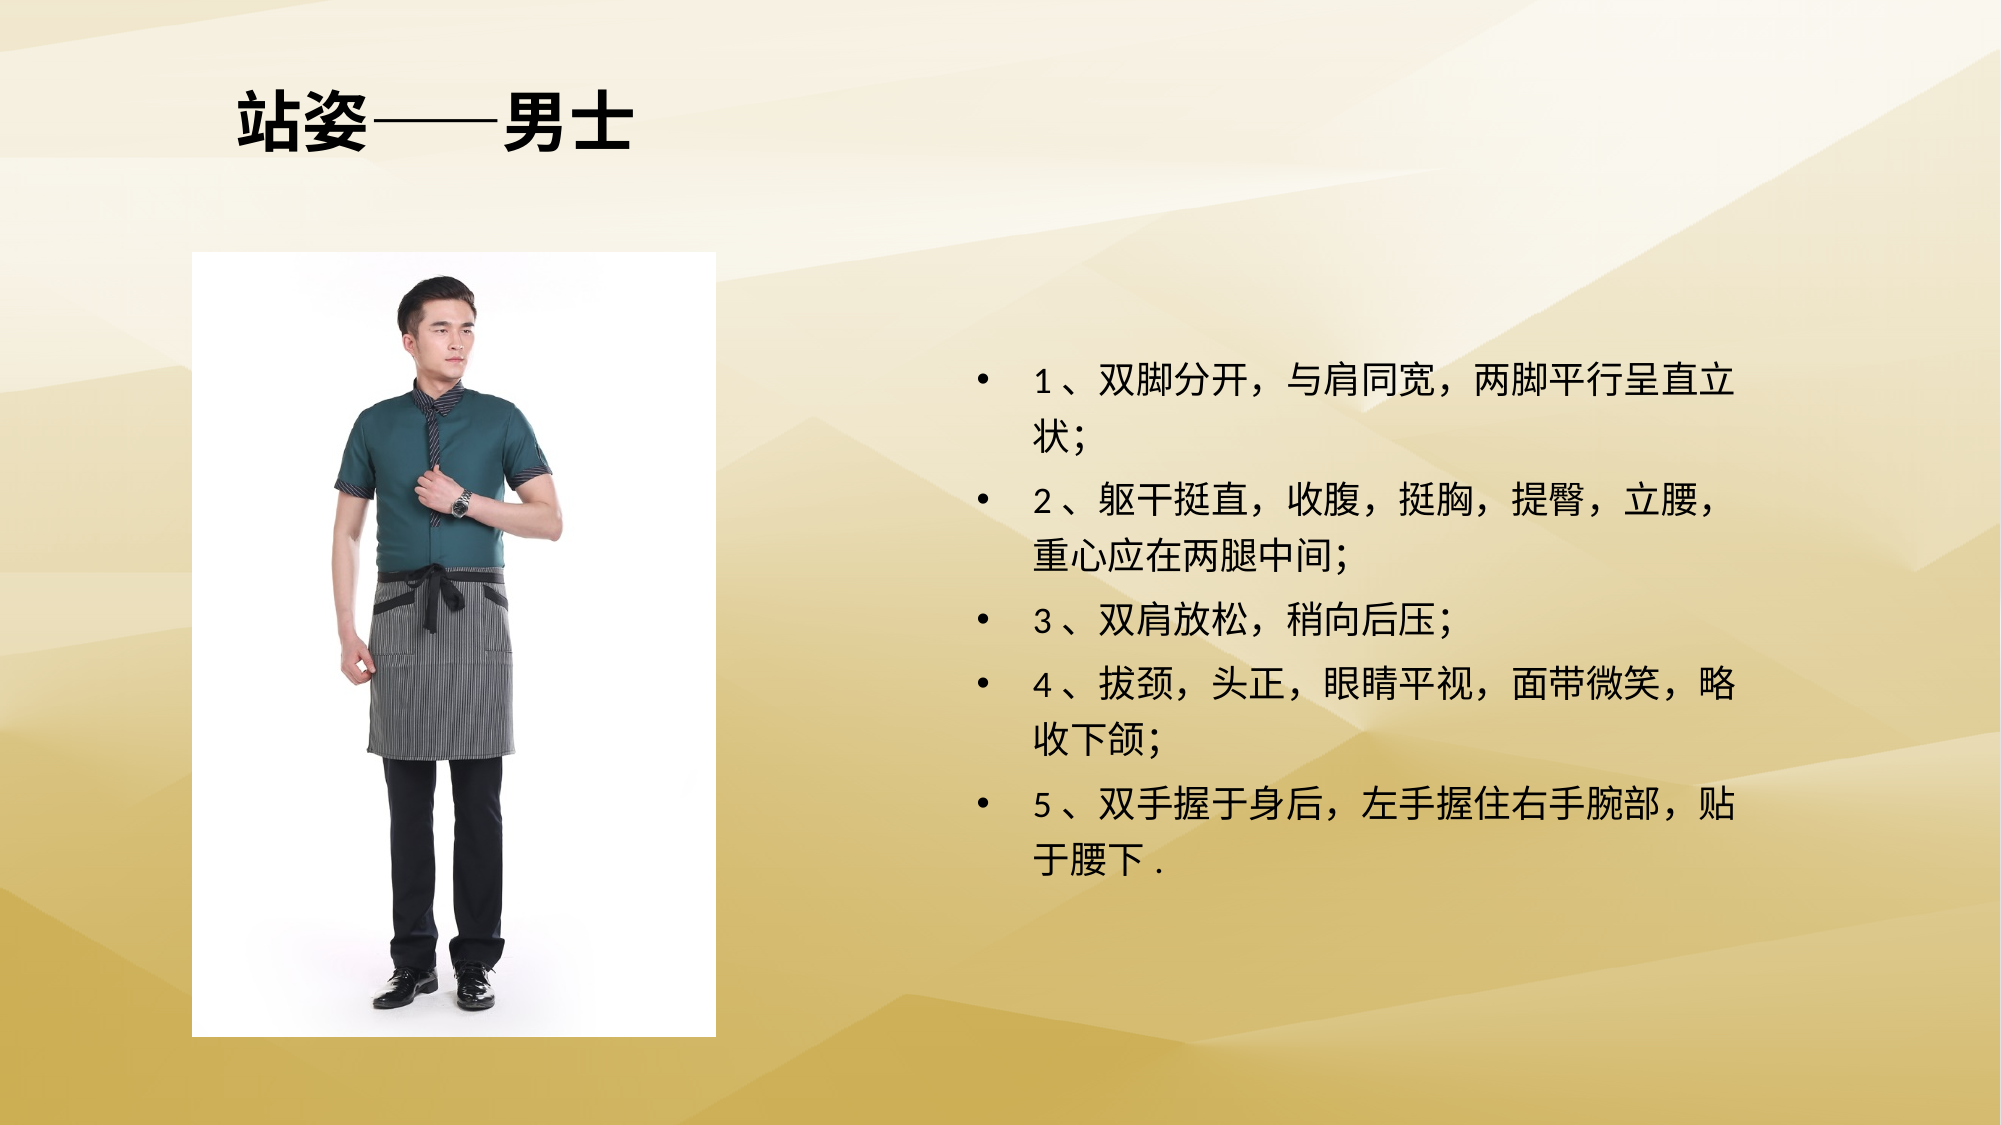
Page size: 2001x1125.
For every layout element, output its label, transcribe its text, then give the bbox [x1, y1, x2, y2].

picture [192, 252, 716, 1037]
text_box 站姿——男士 [56, 72, 816, 167]
text_box 1、双脚分开，与肩同宽，两脚平行呈直立状； 2、躯干挺直，收腹，挺胸，提臀，立腰，重心应在两腿中间； 3、双肩放松，稍向后压； 4、拔颈，头正，眼睛平视，面带微笑，略收下颌； 5、双手握于身后，左手握住右手腕部，贴于腰下. [961, 337, 1755, 920]
